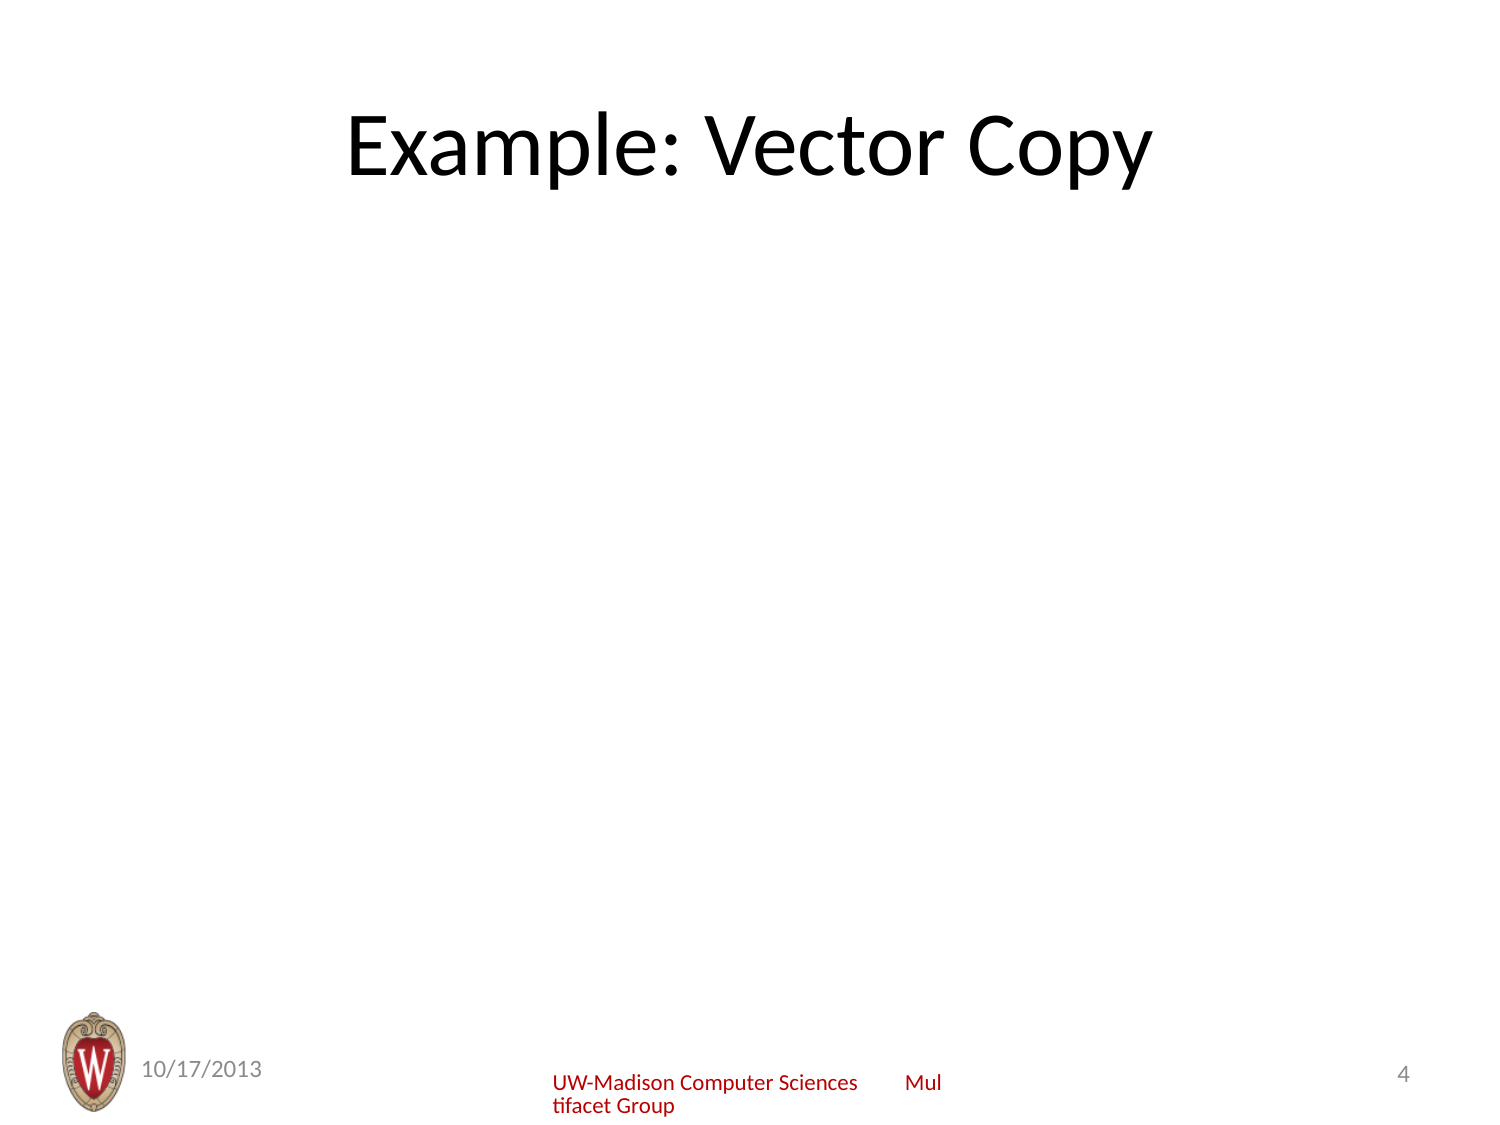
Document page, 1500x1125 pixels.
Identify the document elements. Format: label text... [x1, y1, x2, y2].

footer UW-Madison Computer Sciences Multifacet Group [537, 1051, 963, 1112]
slide_number 4 [1074, 1042, 1425, 1103]
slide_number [125, 1037, 375, 1098]
title Example: Vector Copy [75, 45, 1425, 233]
